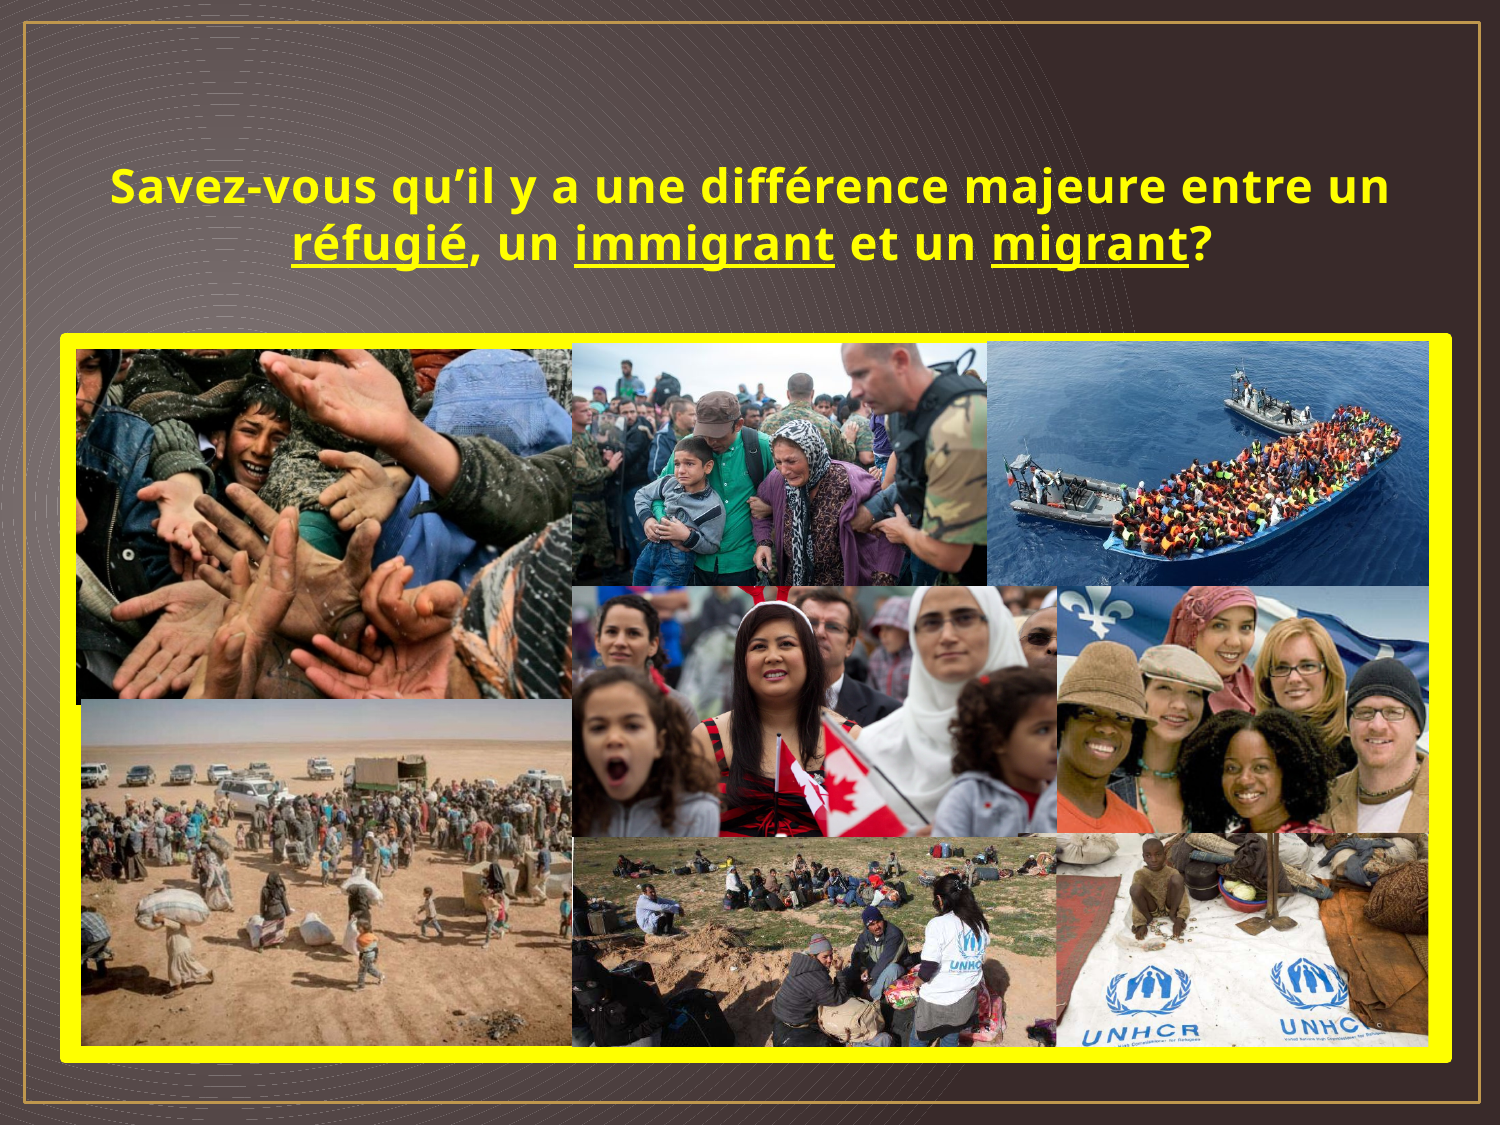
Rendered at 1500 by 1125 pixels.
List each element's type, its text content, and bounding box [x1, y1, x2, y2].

text_box [64, 337, 1027, 1060]
picture [76, 341, 1429, 1047]
text_box [1001, 337, 1448, 1060]
title Savez-vous qu’il y a une différence majeure entre un réfugié, un immigrant et un migrant? [76, 90, 1427, 278]
